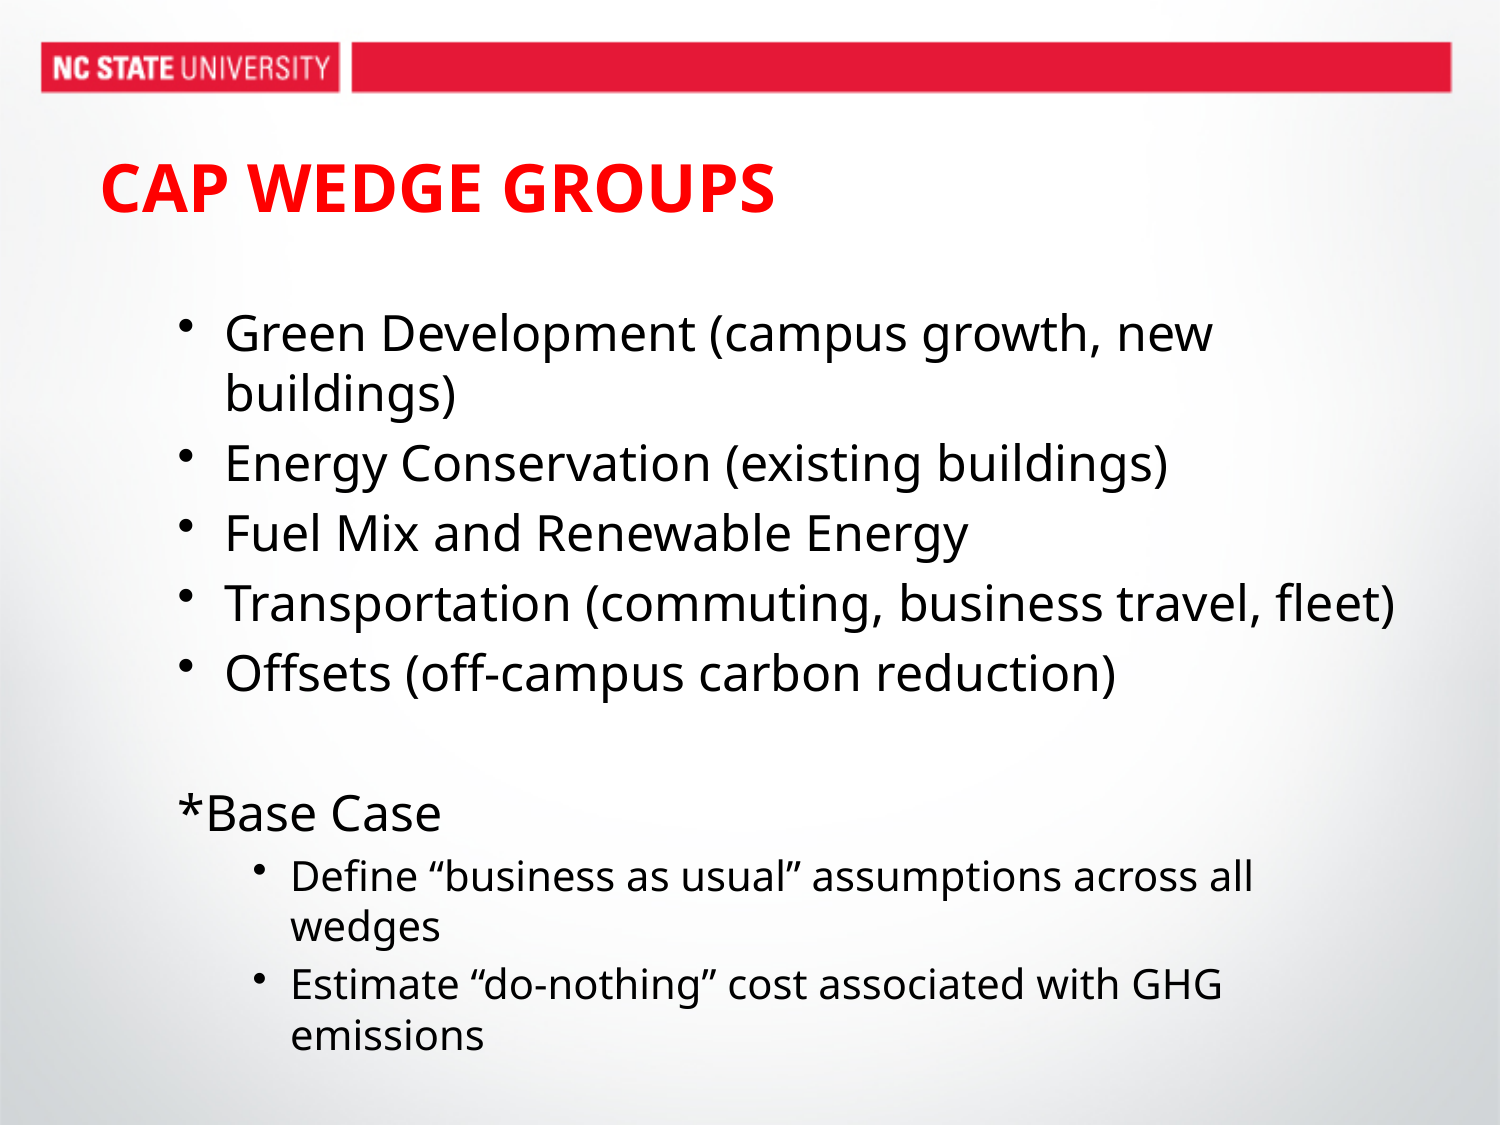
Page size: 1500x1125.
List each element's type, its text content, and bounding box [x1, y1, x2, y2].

picture [0, 0, 1500, 1125]
title CAP WEDGE GROUPS [84, 119, 1085, 253]
list Green Development (campus growth, new buildings) Energy Conservation (existing buildings) Fuel Mix and Renewable Energy Transportation (commuting, business travel, fleet) Offsets (off-campus carbon reduction) *Base Case Define “business as usual” assumptions across all wedges Estimate “do-nothing” cost associated with GHG emissions [87, 293, 1412, 1006]
